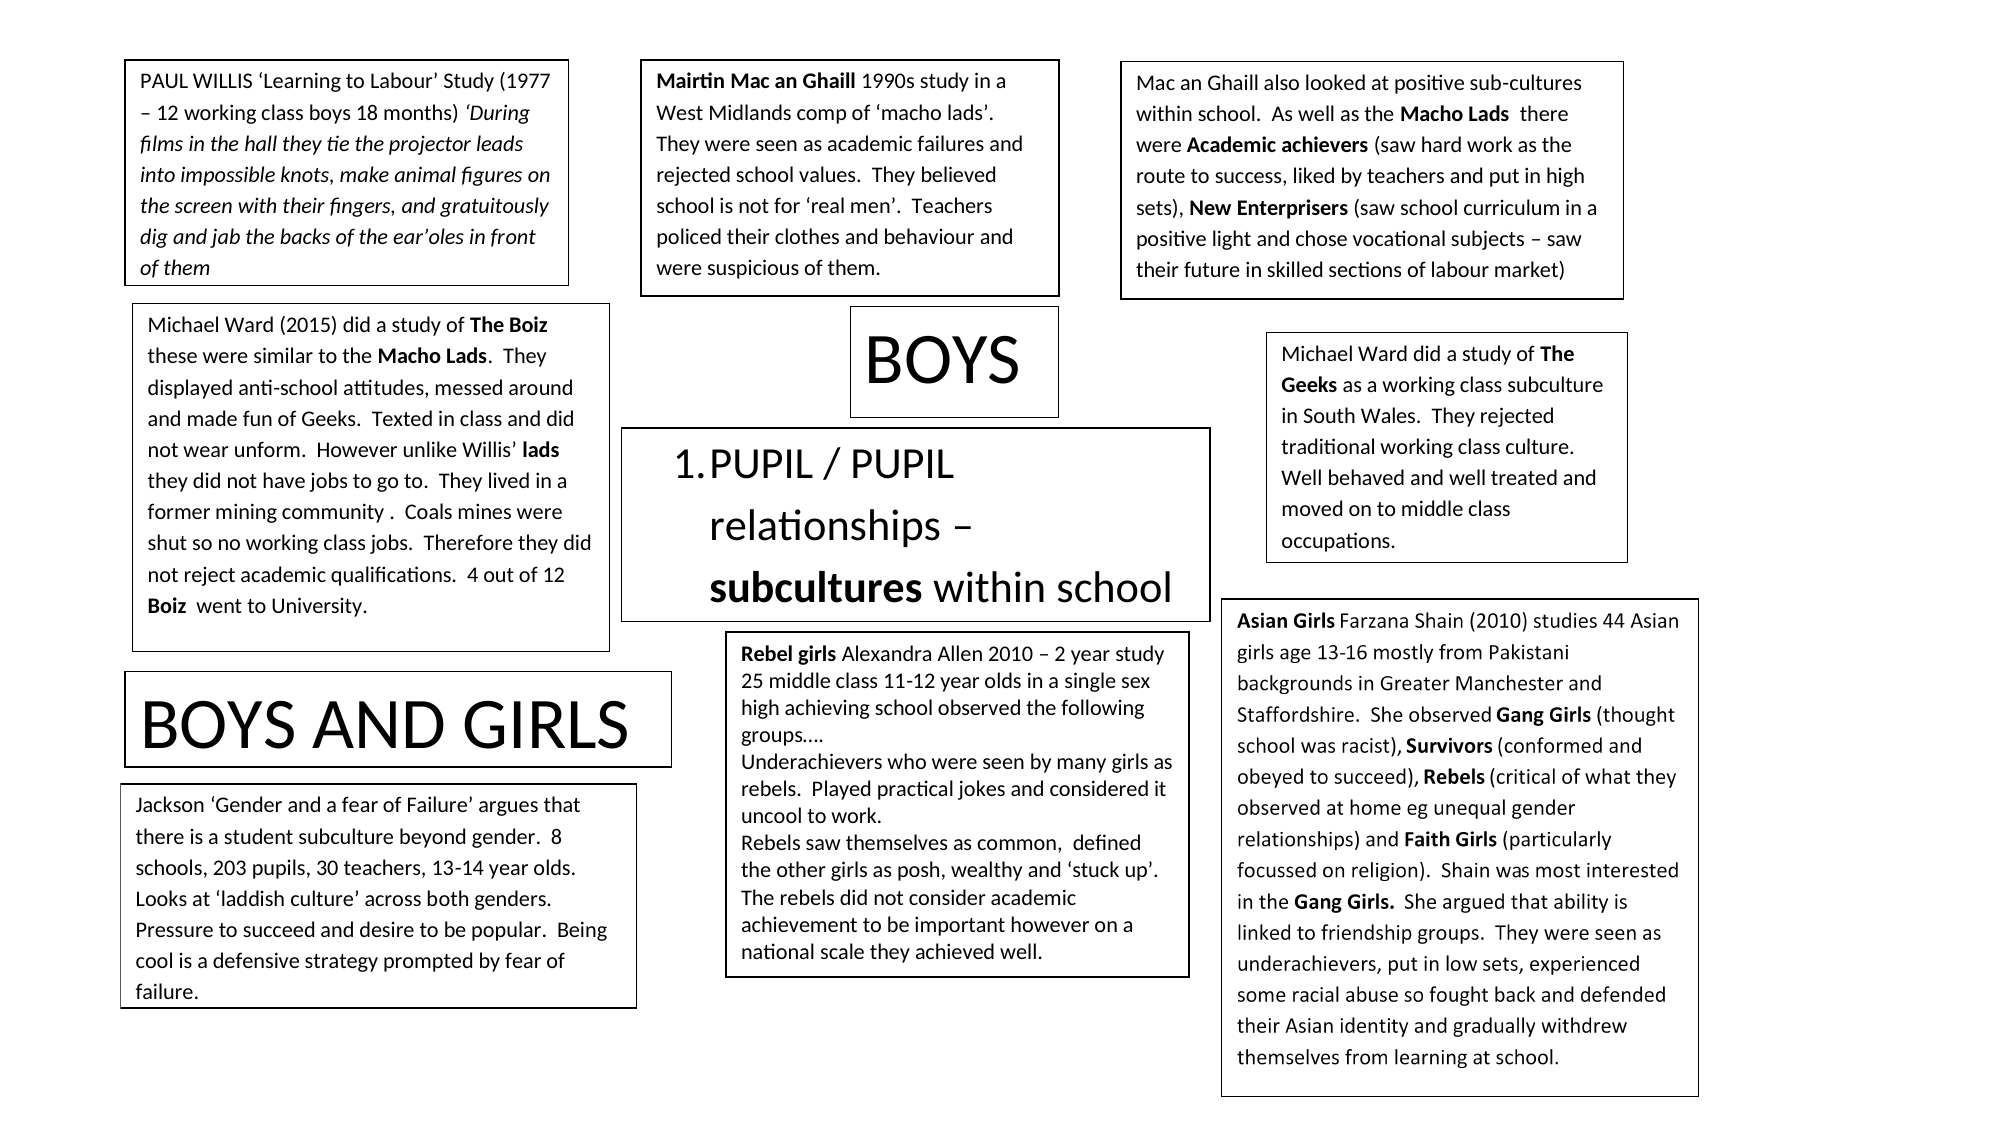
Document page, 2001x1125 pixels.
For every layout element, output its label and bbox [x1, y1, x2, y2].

list [120, 59, 1704, 1102]
